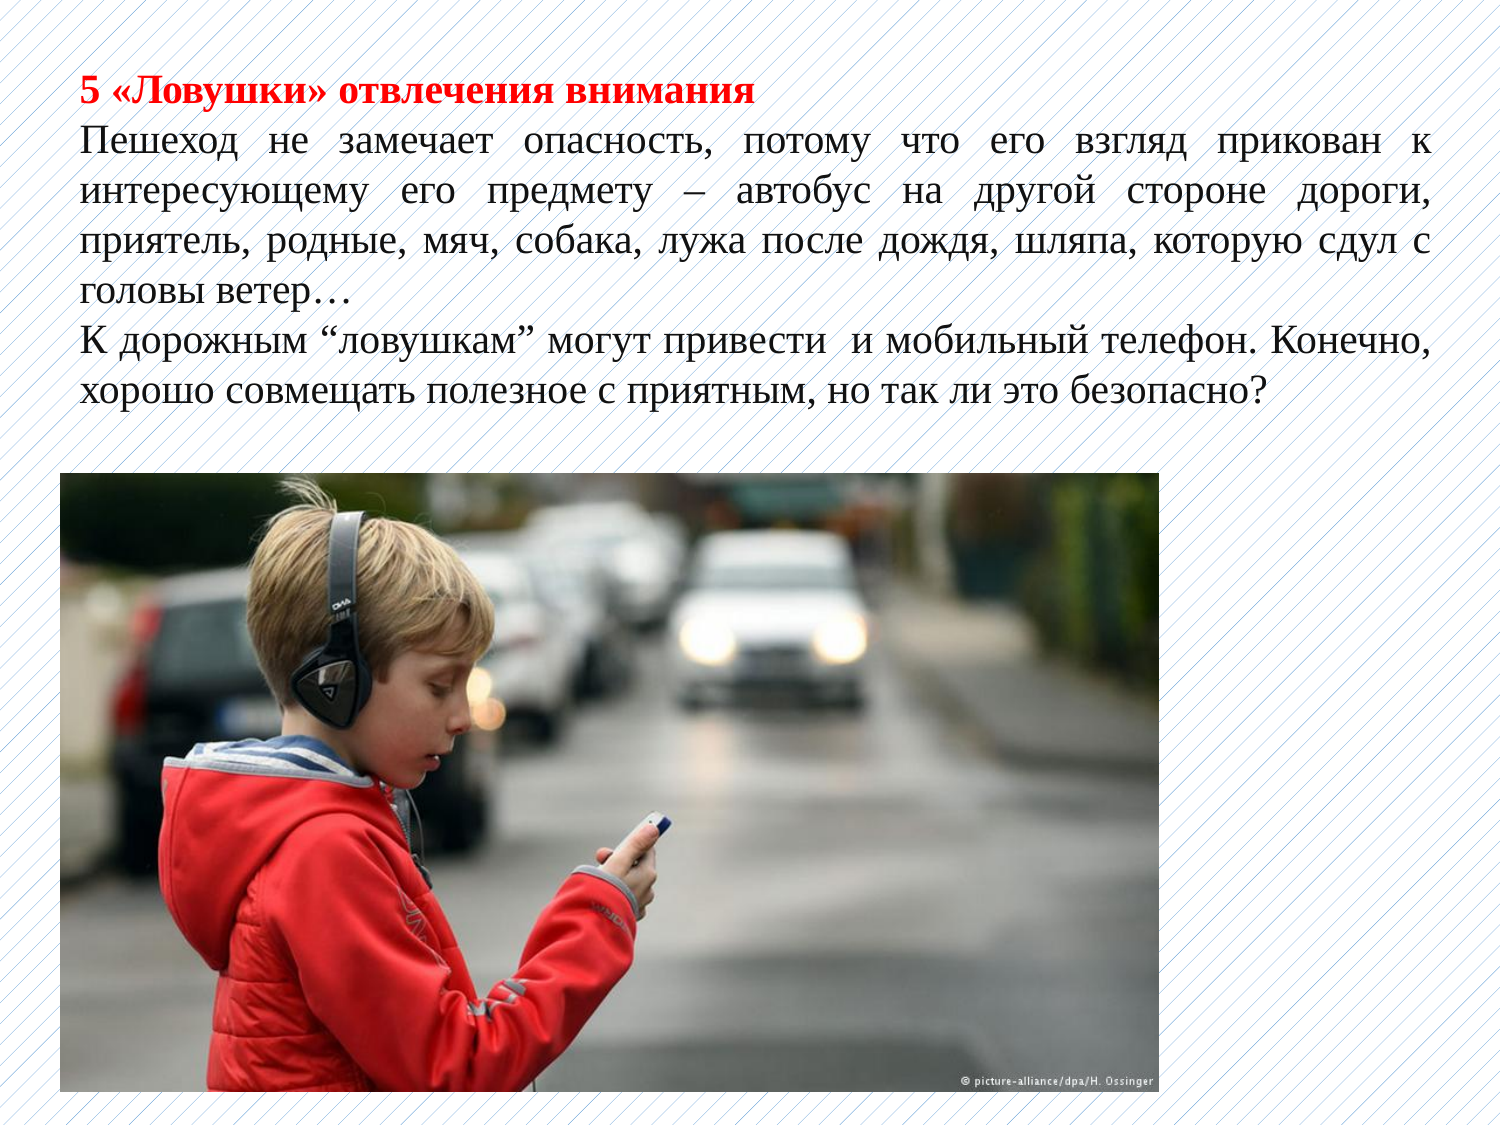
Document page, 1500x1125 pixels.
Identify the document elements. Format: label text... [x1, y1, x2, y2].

picture [59, 473, 1159, 1093]
text_box 5 «Ловушки» отвлечения внимания Пешеход не замечает опасность, потому что его взгляд прикован к интересующему его предмету – автобус на другой стороне дороги, приятель, родные, мяч, собака, лужа после дождя, шляпа, которую сдул с головы ветер… К дорожным “ловушкам” могут привести и мобильный телефон. Конечно, хорошо совмещать полезное с приятным, но так ли это безопасно? [64, 54, 1447, 420]
